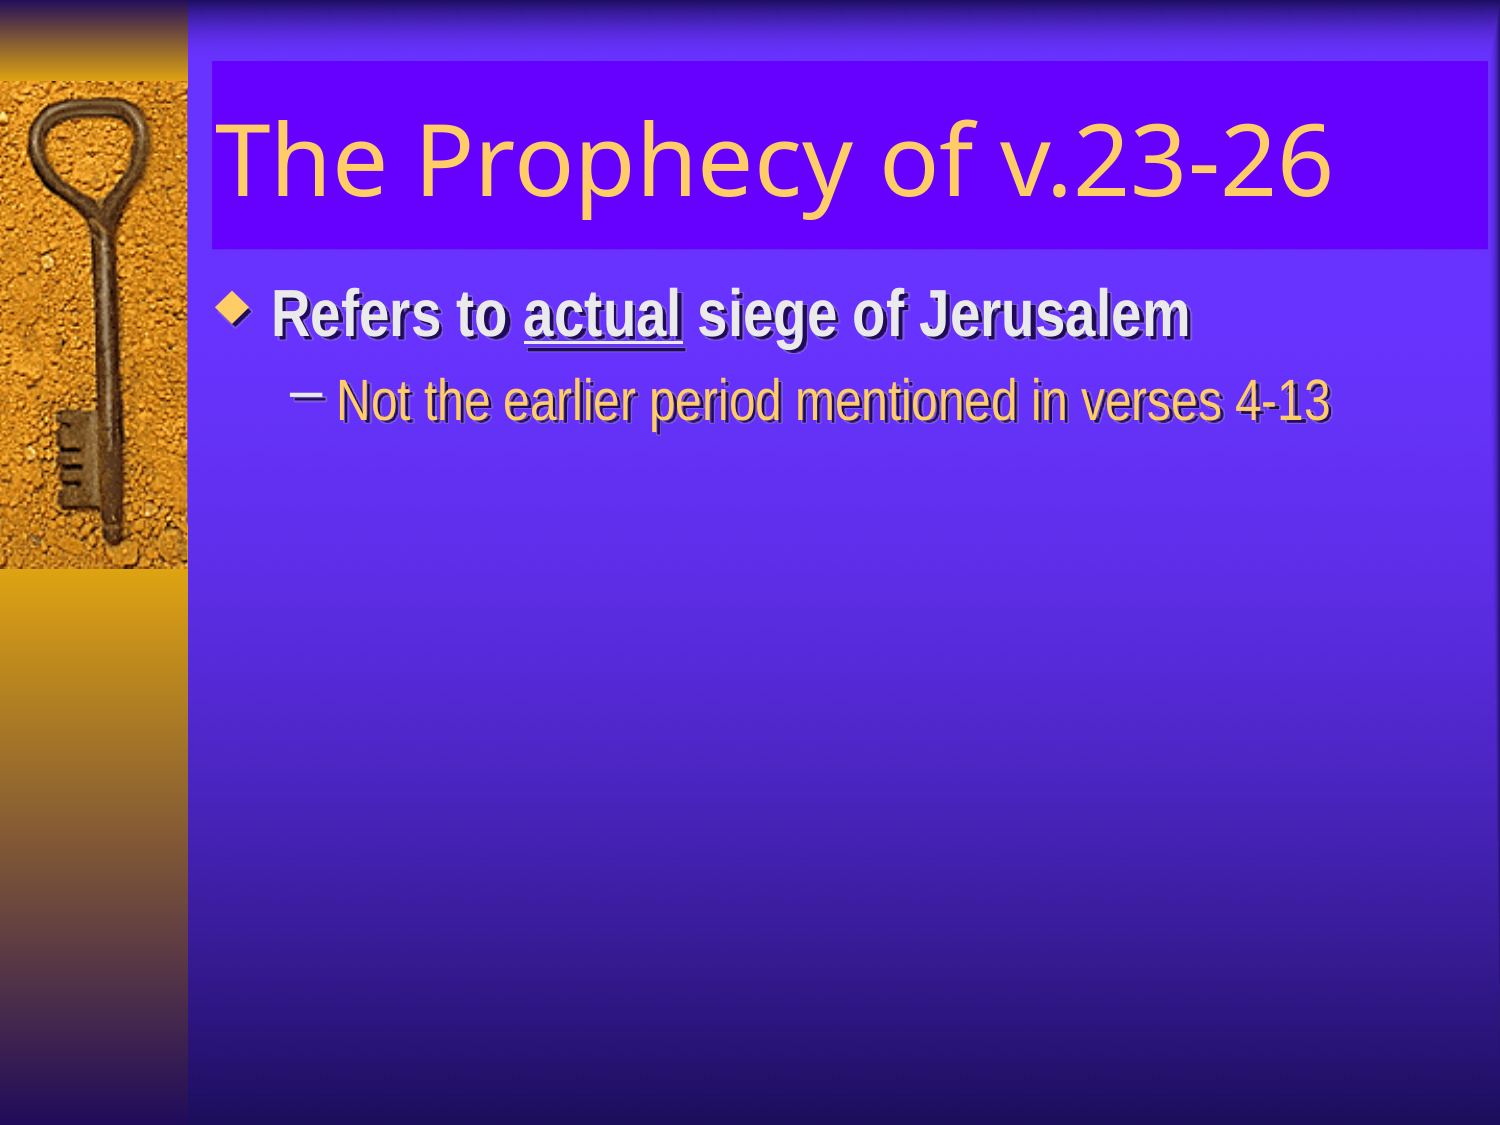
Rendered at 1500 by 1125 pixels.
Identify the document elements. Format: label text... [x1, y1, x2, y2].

list Refers to actual siege of Jerusalem Not the earlier period mentioned in verses 4-13 [200, 262, 1475, 1125]
title The Prophecy of v.23-26 [200, 62, 1475, 250]
picture [0, 0, 1500, 1125]
